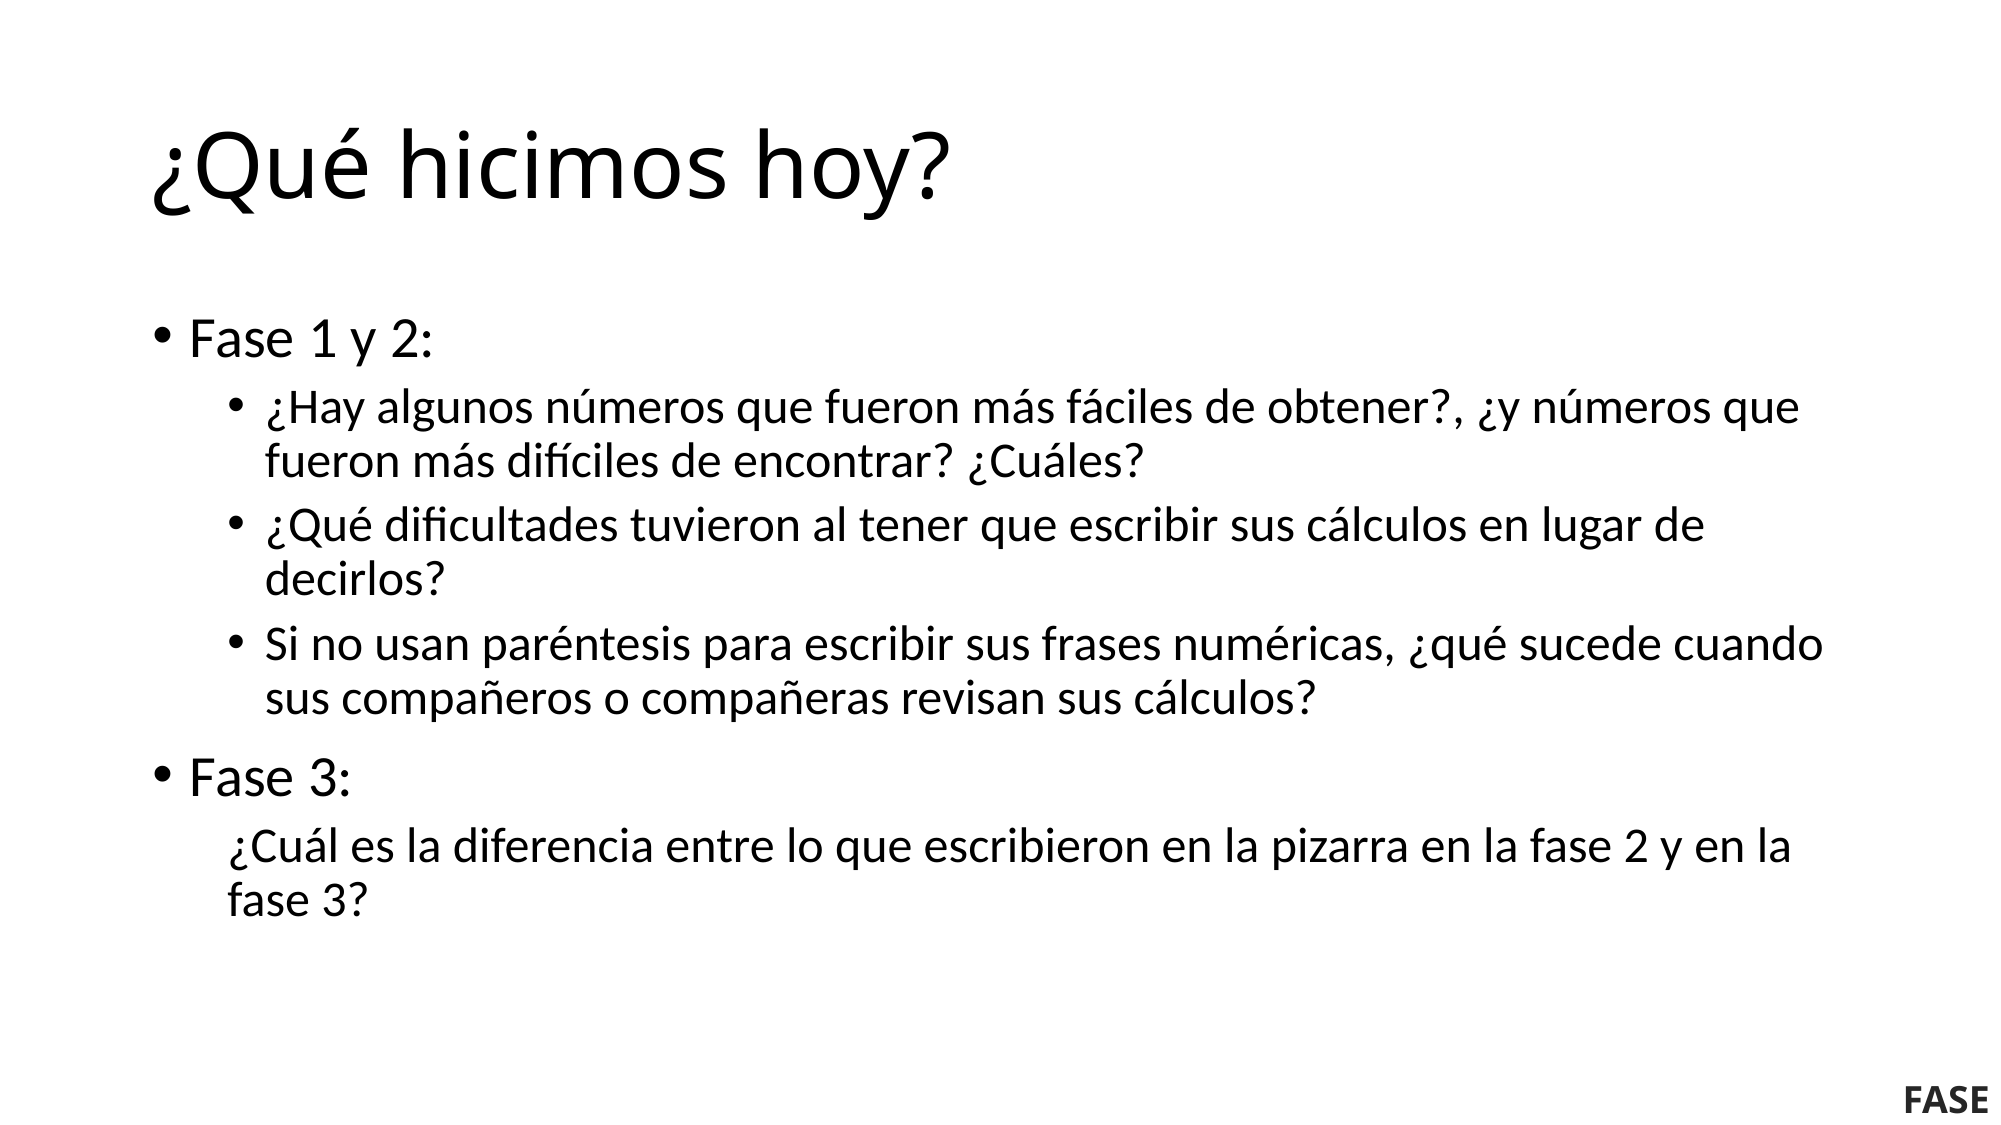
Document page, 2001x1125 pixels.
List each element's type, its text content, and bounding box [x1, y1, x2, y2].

list Fase 1 y 2: ¿Hay algunos números que fueron más fáciles de obtener?, ¿y números que fueron más difíciles de encontrar? ¿Cuáles? ¿Qué dificultades tuvieron al tener que escribir sus cálculos en lugar de decirlos? Si no usan paréntesis para escribir sus frases numéricas, ¿qué sucede cuando sus compañeros o compañeras revisan sus cálculos? Fase 3: ¿Cuál es la diferencia entre lo que escribieron en la pizarra en la fase 2 y en la fase 3? [137, 299, 1863, 1014]
title ¿Qué hicimos hoy? [137, 59, 1863, 278]
text_box FASE 4 [1887, 1068, 2000, 1125]
